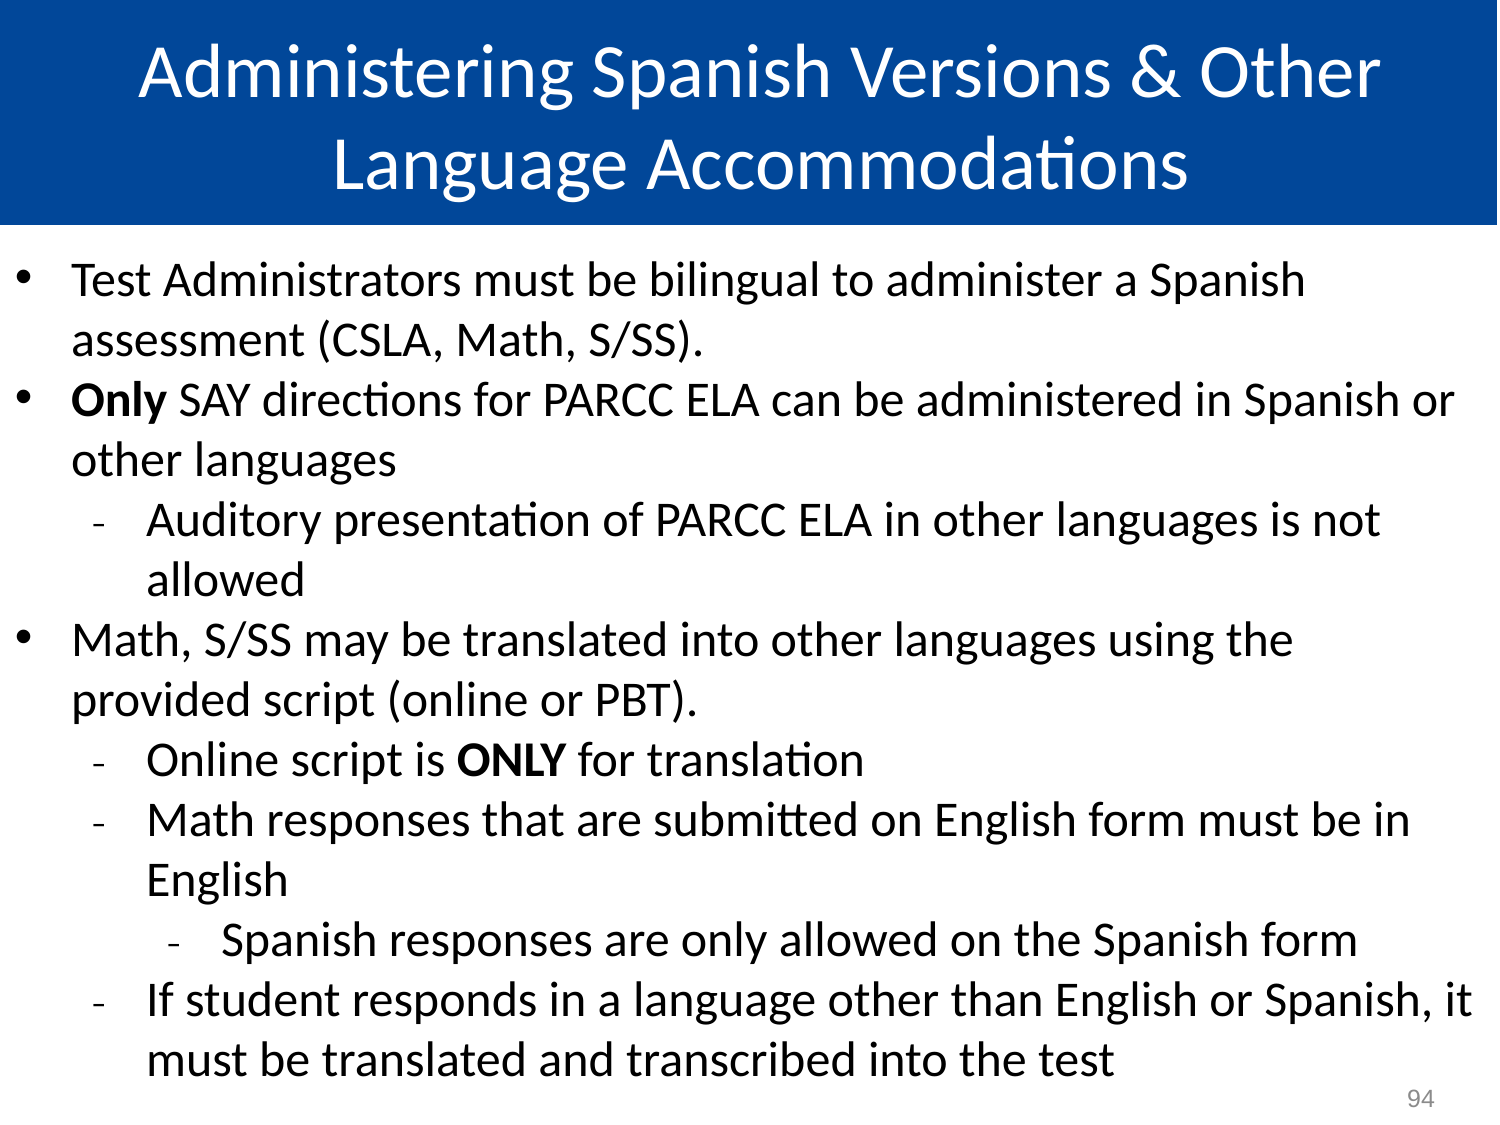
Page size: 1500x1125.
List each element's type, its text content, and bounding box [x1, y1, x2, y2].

text_box 94 [1100, 1067, 1450, 1125]
text_box [0, 0, 1499, 227]
text_box Test Administrators must be bilingual to administer a Spanish assessment (CSLA, Math, S/SS). Only SAY directions for PARCC ELA can be administered in Spanish or other languages Auditory presentation of PARCC ELA in other languages is not allowed Math, S/SS may be translated into other languages using the provided script (online or PBT). Online script is ONLY for translation Math responses that are submitted on English form must be in English Spanish responses are only allowed on the Spanish form If student responds in a language other than English or Spanish, it must be translated and transcribed into the test [0, 238, 1497, 1094]
title Administering Spanish Versions & Other Language Accommodations [0, 12, 1497, 213]
